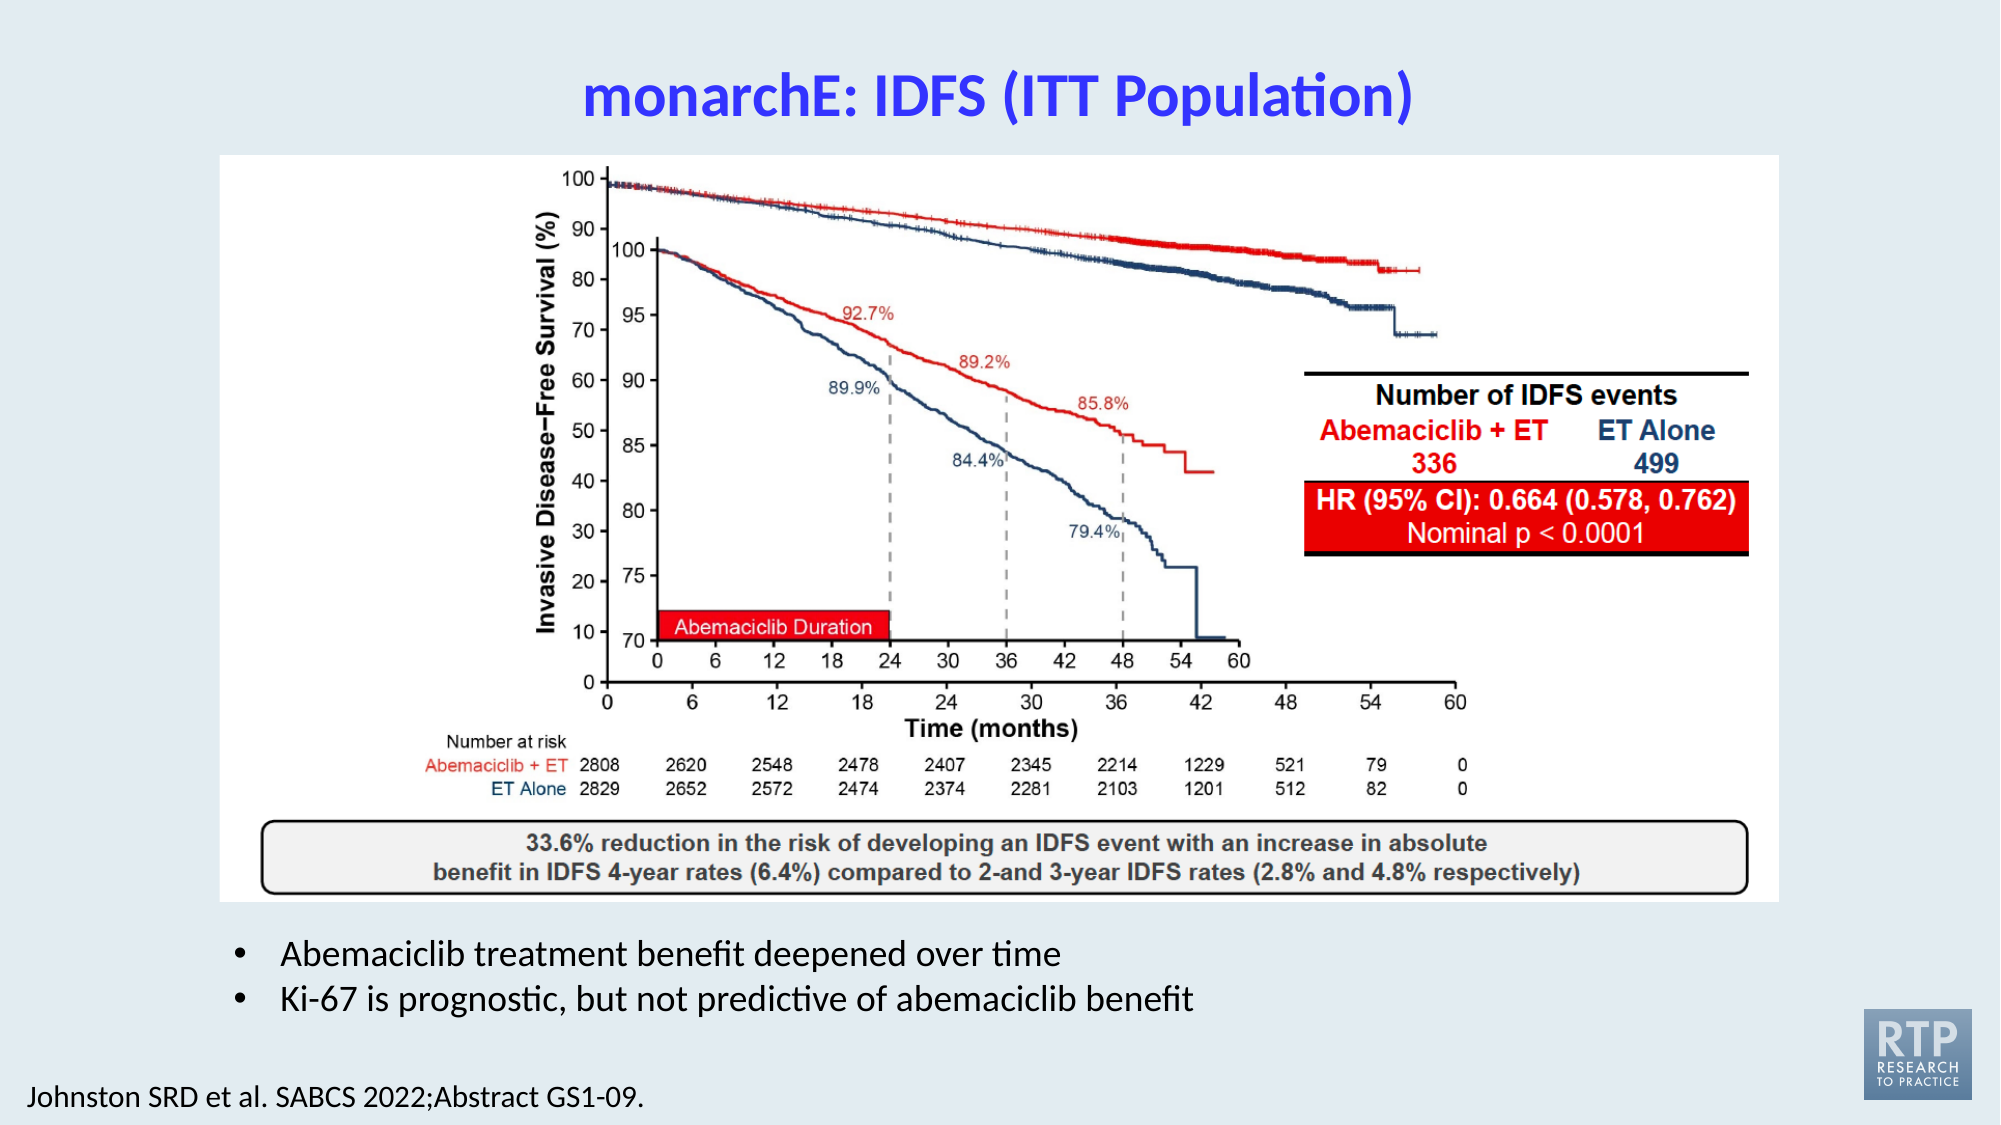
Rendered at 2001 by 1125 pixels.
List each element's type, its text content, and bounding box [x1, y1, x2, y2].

title monarchE: IDFS (ITT Population) [149, 2, 1850, 191]
picture [219, 155, 1780, 903]
text_box Abemaciclib treatment benefit deepened over time Ki-67 is prognostic, but not predictive of abemaciclib benefit [218, 922, 1211, 1027]
text_box Johnston SRD et al. SABCS 2022;Abstract GS1-09. [12, 1068, 661, 1121]
